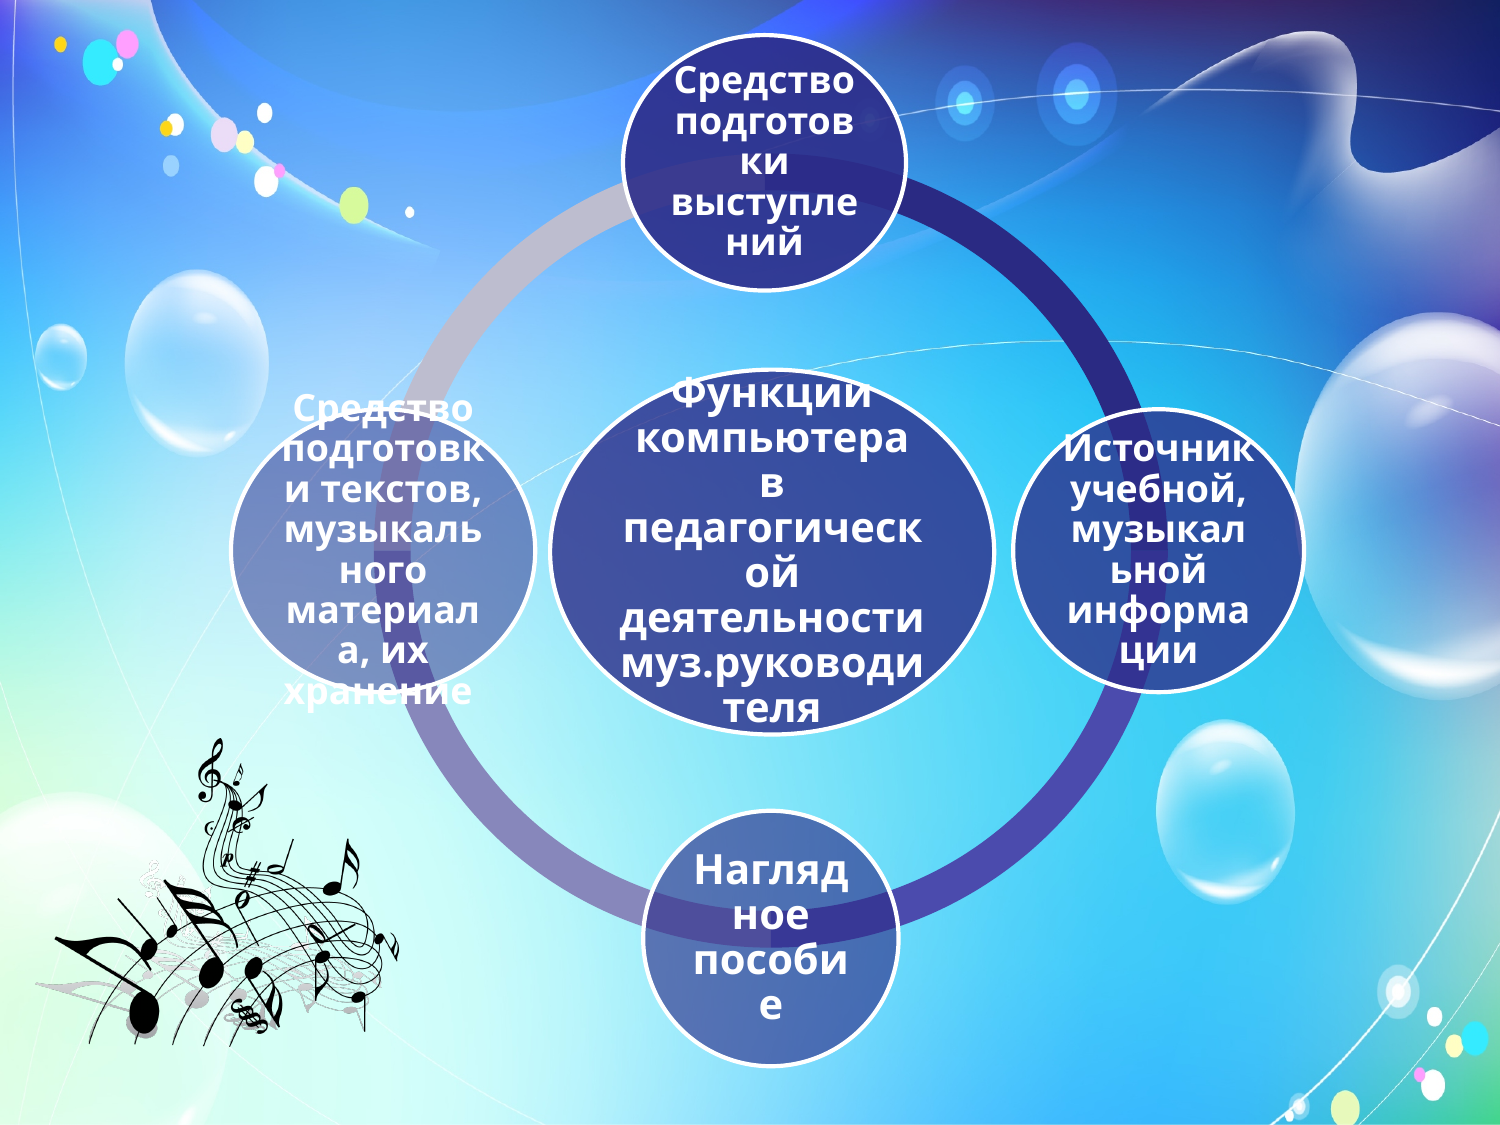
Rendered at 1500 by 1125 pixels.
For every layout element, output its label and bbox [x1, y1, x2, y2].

text_box [140, 34, 1395, 1067]
picture [0, 0, 1500, 1125]
